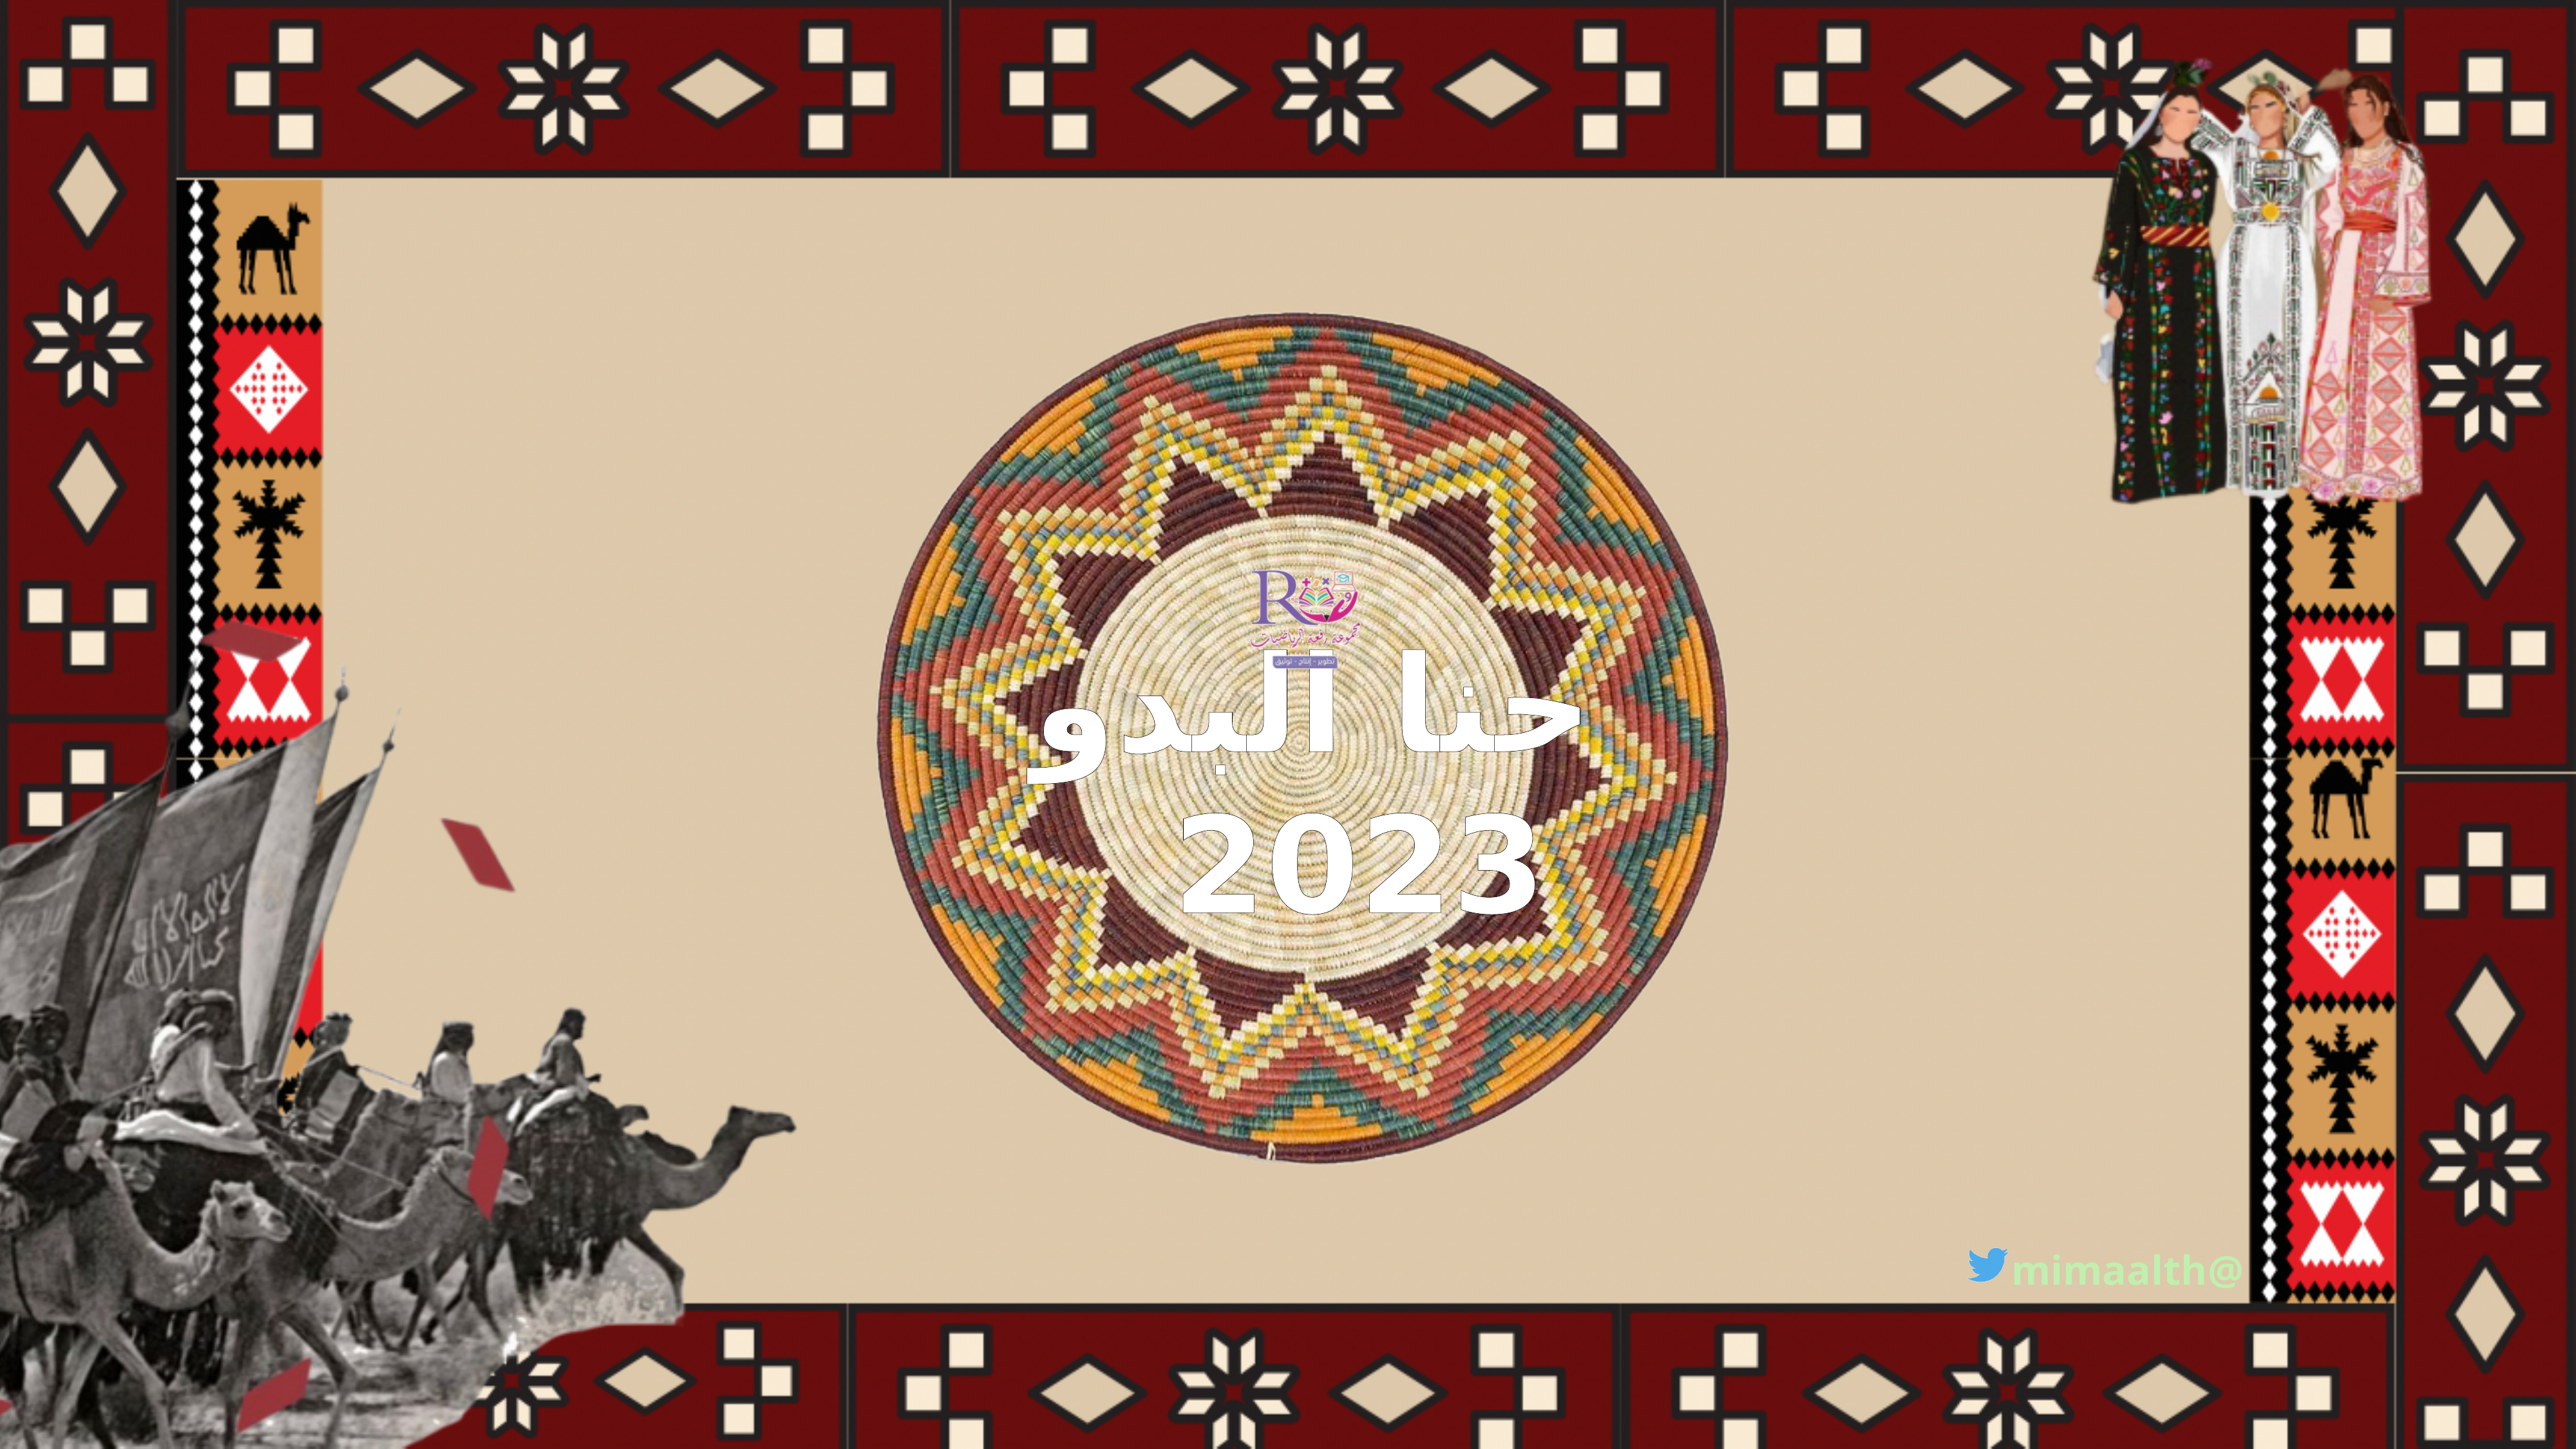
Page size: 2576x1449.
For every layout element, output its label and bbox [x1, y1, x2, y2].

text_box [1949, 1240, 2196, 1288]
picture [0, 0, 2576, 1449]
